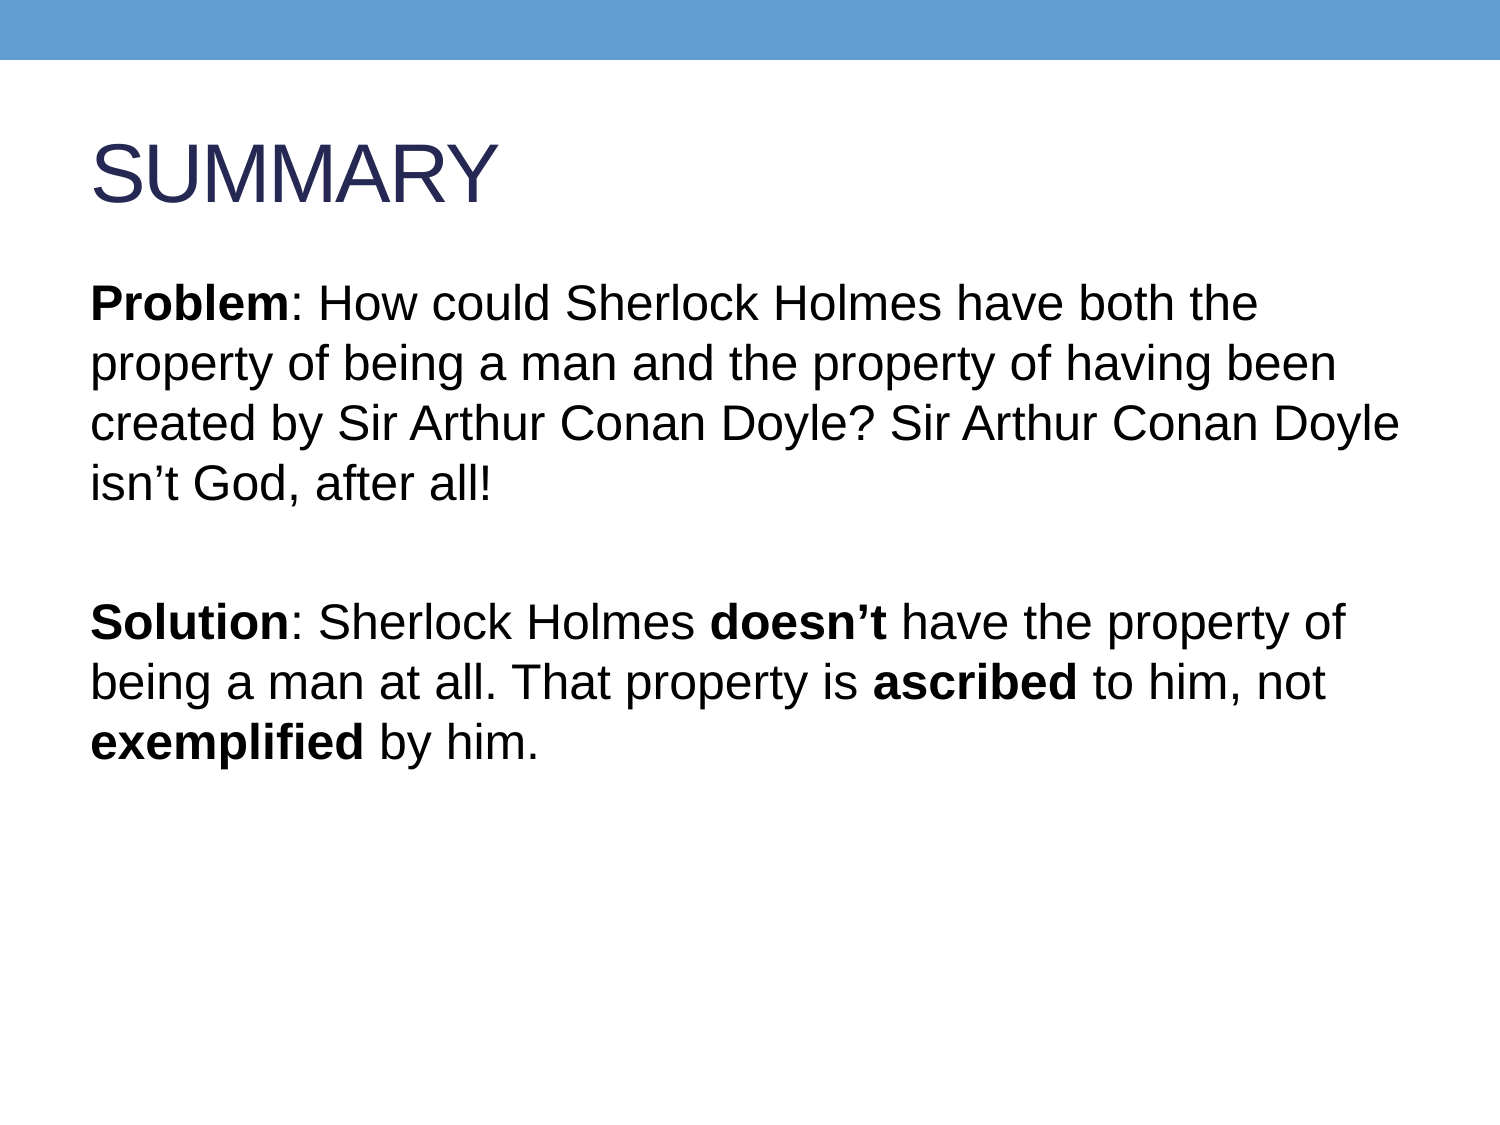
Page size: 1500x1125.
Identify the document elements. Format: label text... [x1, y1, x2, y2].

list Problem: How could Sherlock Holmes have both the property of being a man and the property of having been created by Sir Arthur Conan Doyle? Sir Arthur Conan Doyle isn’t God, after all! Solution: Sherlock Holmes doesn’t have the property of being a man at all. That property is ascribed to him, not exemplified by him. [75, 262, 1425, 1063]
title SUMMARY [75, 87, 1425, 250]
